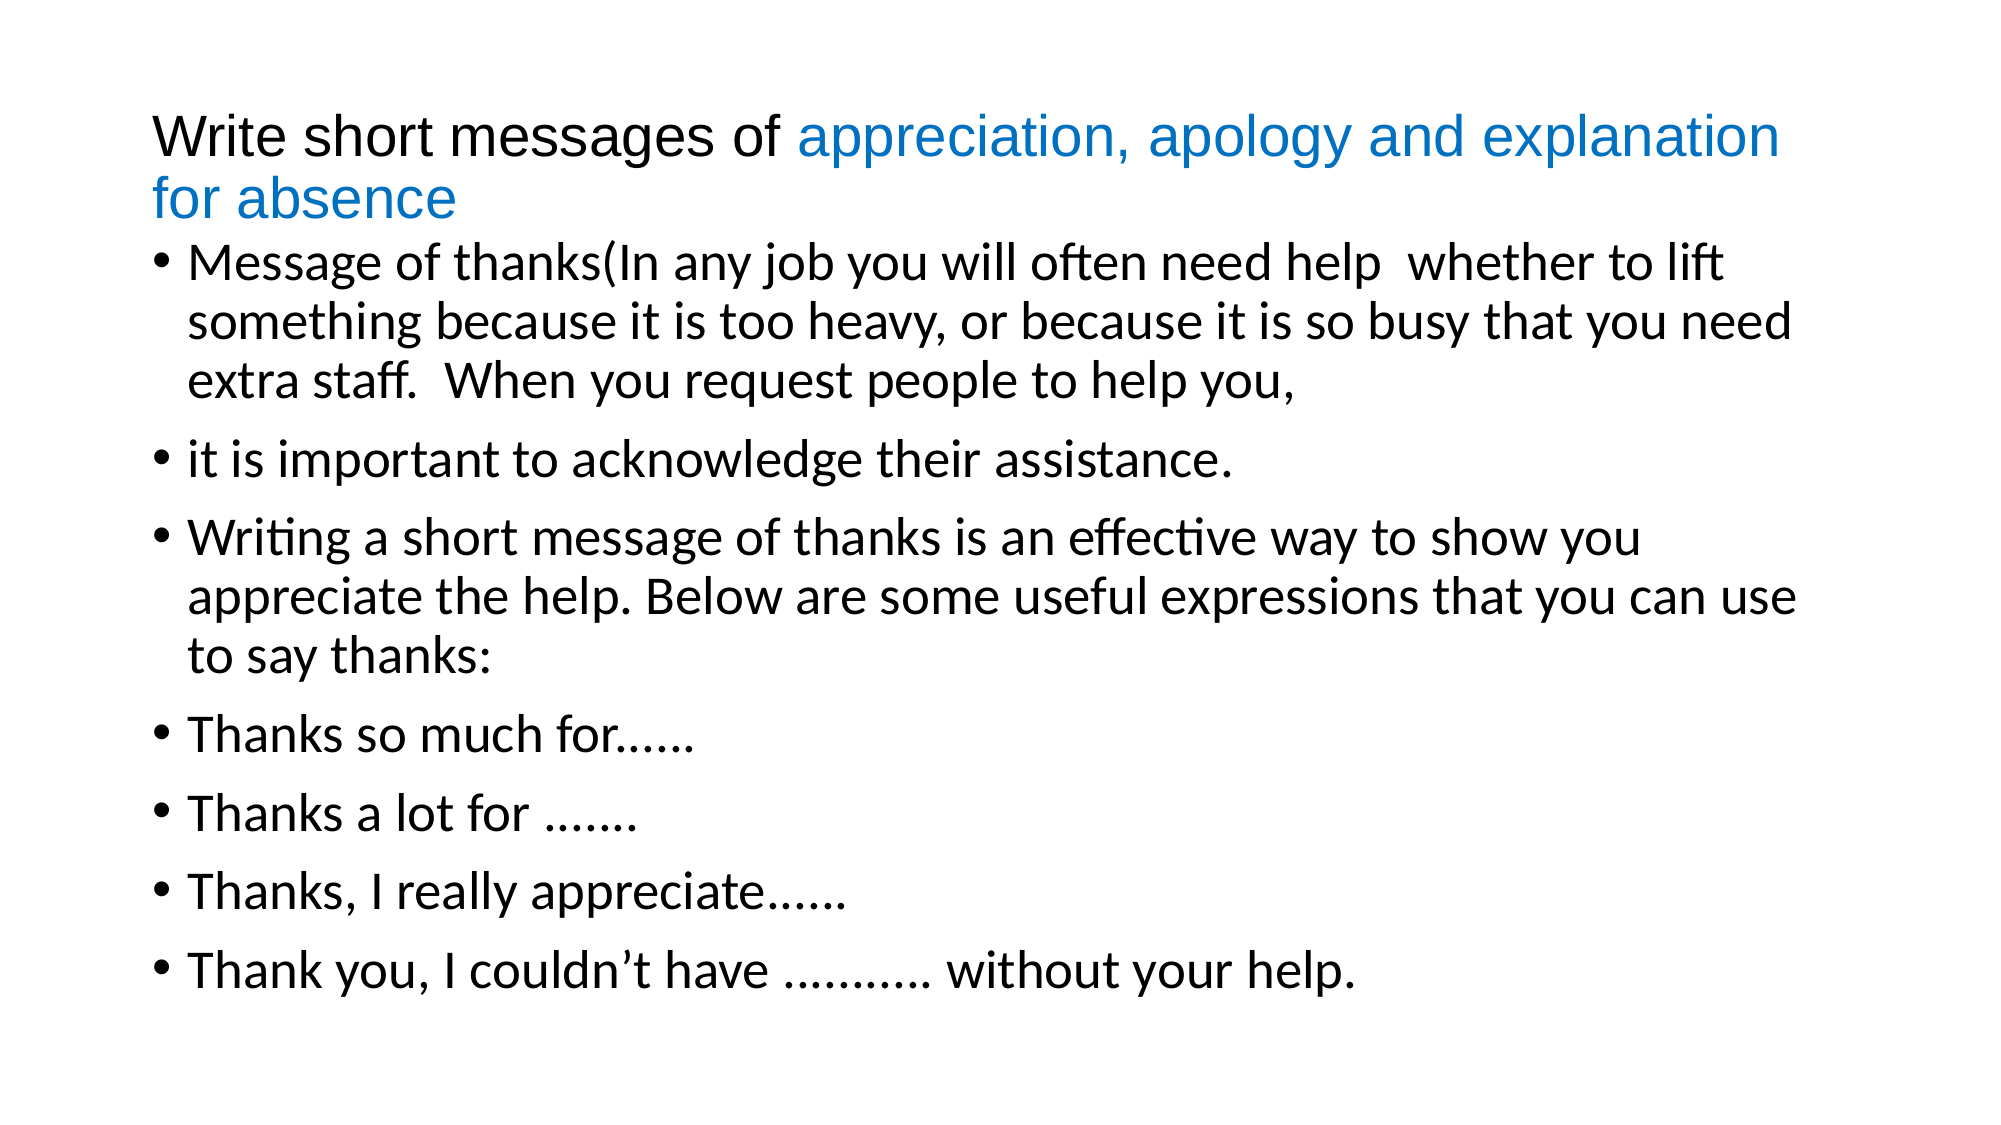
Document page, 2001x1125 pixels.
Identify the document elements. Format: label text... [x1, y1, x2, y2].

title Write short messages of appreciation, apology and explanation for absence [137, 59, 1863, 226]
list Message of thanks(In any job you will often need help whether to lift something because it is too heavy, or because it is so busy that you need extra staff. When you request people to help you, it is important to acknowledge their assistance. Writing a short message of thanks is an effective way to show you appreciate the help. Below are some useful expressions that you can use to say thanks: Thanks so much for...... Thanks a lot for ....... Thanks, I really appreciate...... Thank you, I couldn’t have ........... without your help. [137, 226, 1863, 1014]
